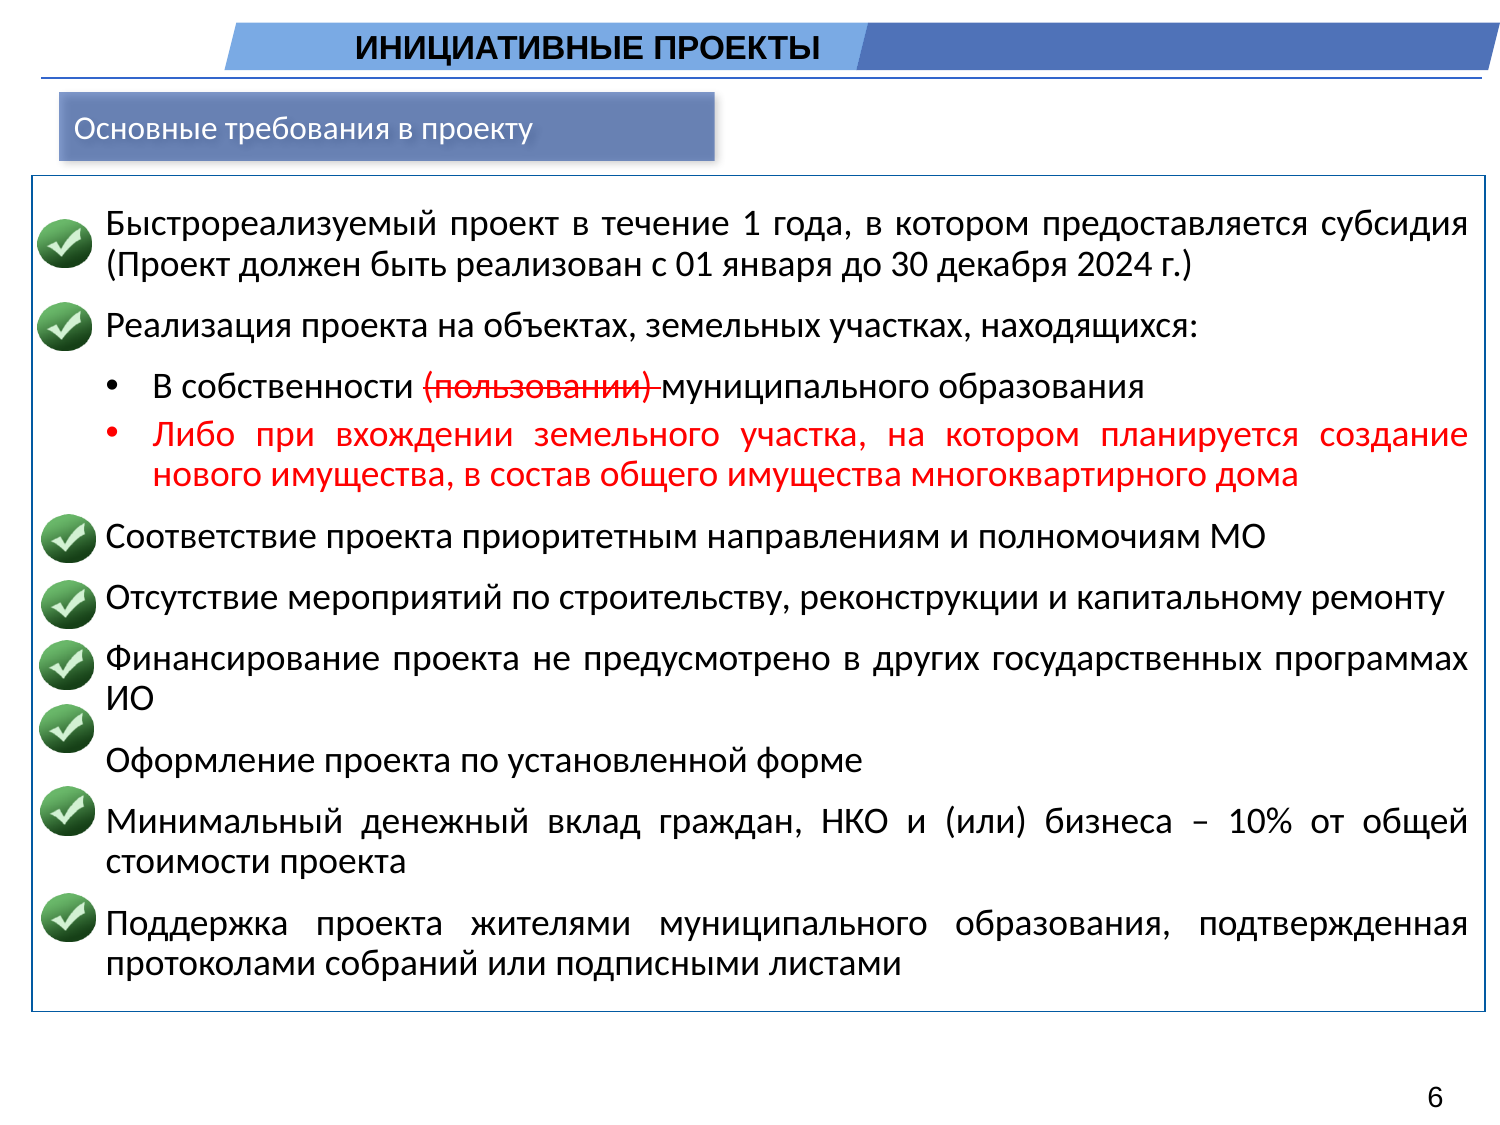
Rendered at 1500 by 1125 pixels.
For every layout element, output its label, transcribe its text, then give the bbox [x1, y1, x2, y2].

text_box ИНИЦИАТИВНЫЕ ПРОЕКТЫ [66, 18, 1110, 74]
text_box Основные требования в проекту [57, 90, 717, 163]
text_box Быстрореализуемый проект в течение 1 года, в котором предоставляется субсидия (Проект должен быть реализован с 01 января до 30 декабря 2024 г.) Реализация проекта на объектах, земельных участках, находящихся: В собственности (пользовании) муниципального образования Либо при вхождении земельного участка, на котором планируется создание нового имущества, в состав общего имущества многоквартирного дома Соответствие проекта приоритетным направлениям и полномочиям МО Отсутствие мероприятий по строительству, реконструкции и капитальному ремонту Финансирование проекта не предусмотрено в других государственных программах ИО Оформление проекта по установленной форме Минимальный денежный вклад граждан, НКО и (или) бизнеса – 10% от общей стоимости проекта Поддержка проекта жителями муниципального образования, подтвержденная протоколами собраний или подписными листами [32, 175, 1485, 1012]
picture [40, 786, 96, 836]
picture [41, 892, 97, 942]
text_box [1110, 20, 1500, 73]
picture [37, 302, 92, 352]
picture [40, 580, 96, 630]
picture [37, 218, 92, 268]
text_box 6 [1108, 1070, 1459, 1125]
picture [39, 640, 94, 690]
picture [39, 703, 94, 753]
picture [40, 513, 96, 563]
